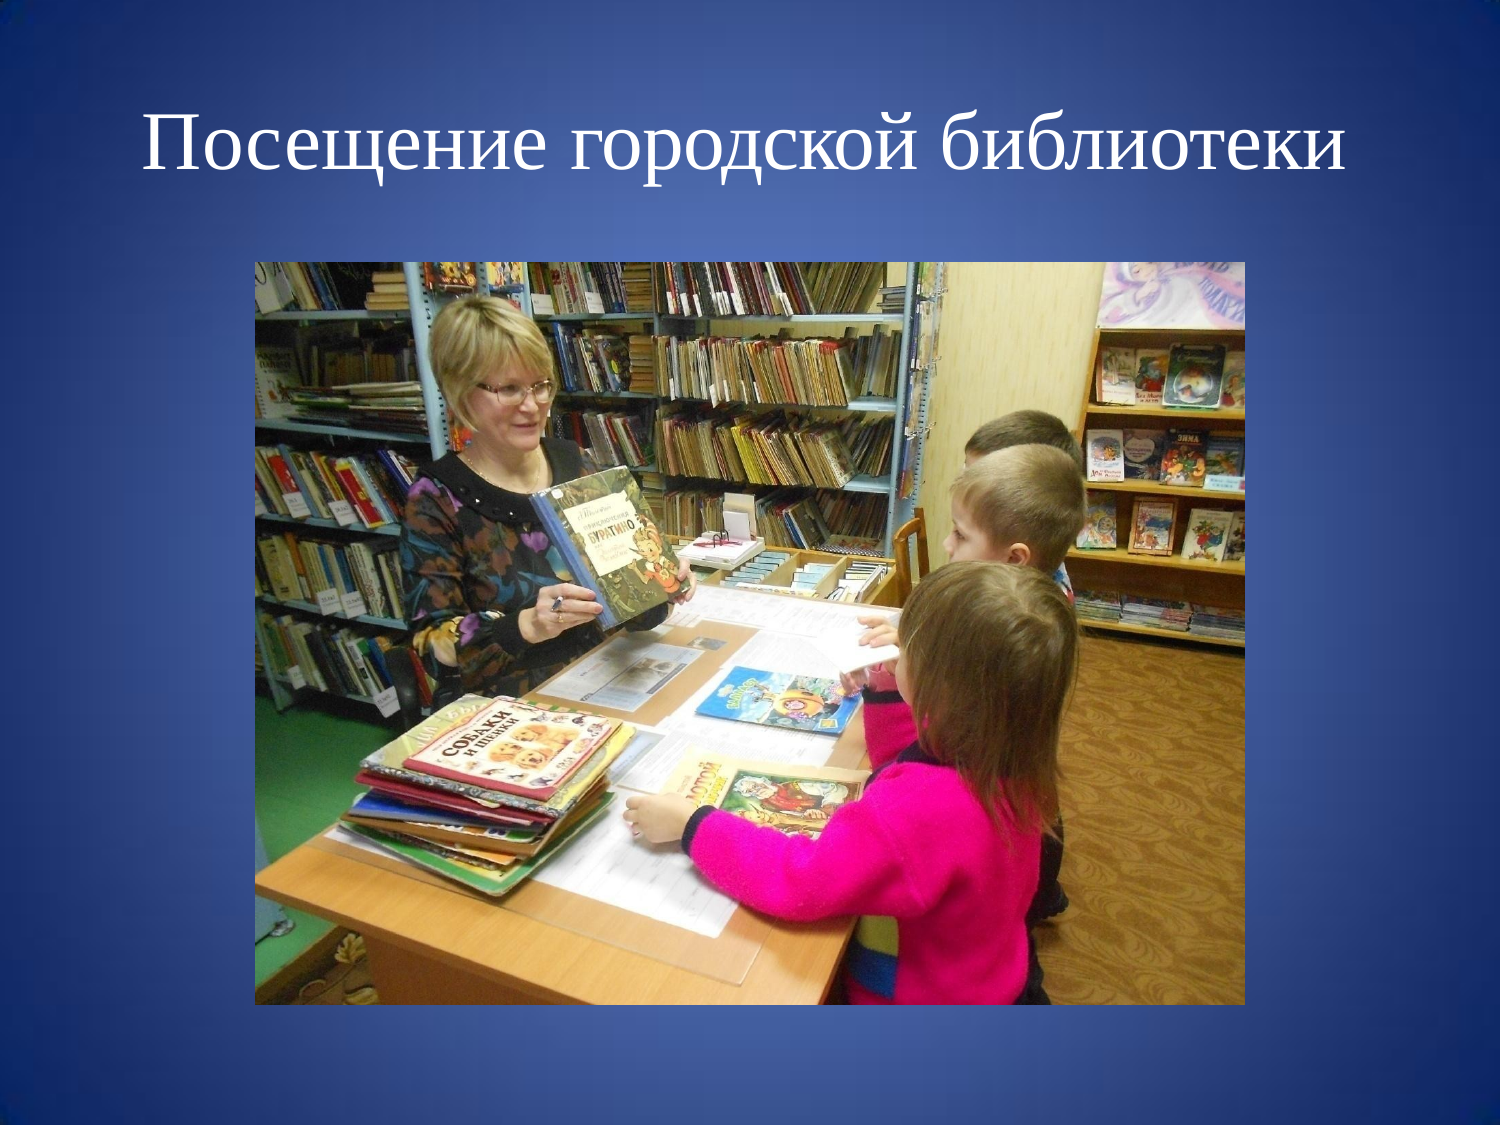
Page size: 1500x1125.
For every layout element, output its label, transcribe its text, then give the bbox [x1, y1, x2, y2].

text_box [255, 262, 1245, 1005]
picture [0, 0, 1500, 1125]
title Посещение городской библиотеки [139, 84, 1360, 274]
